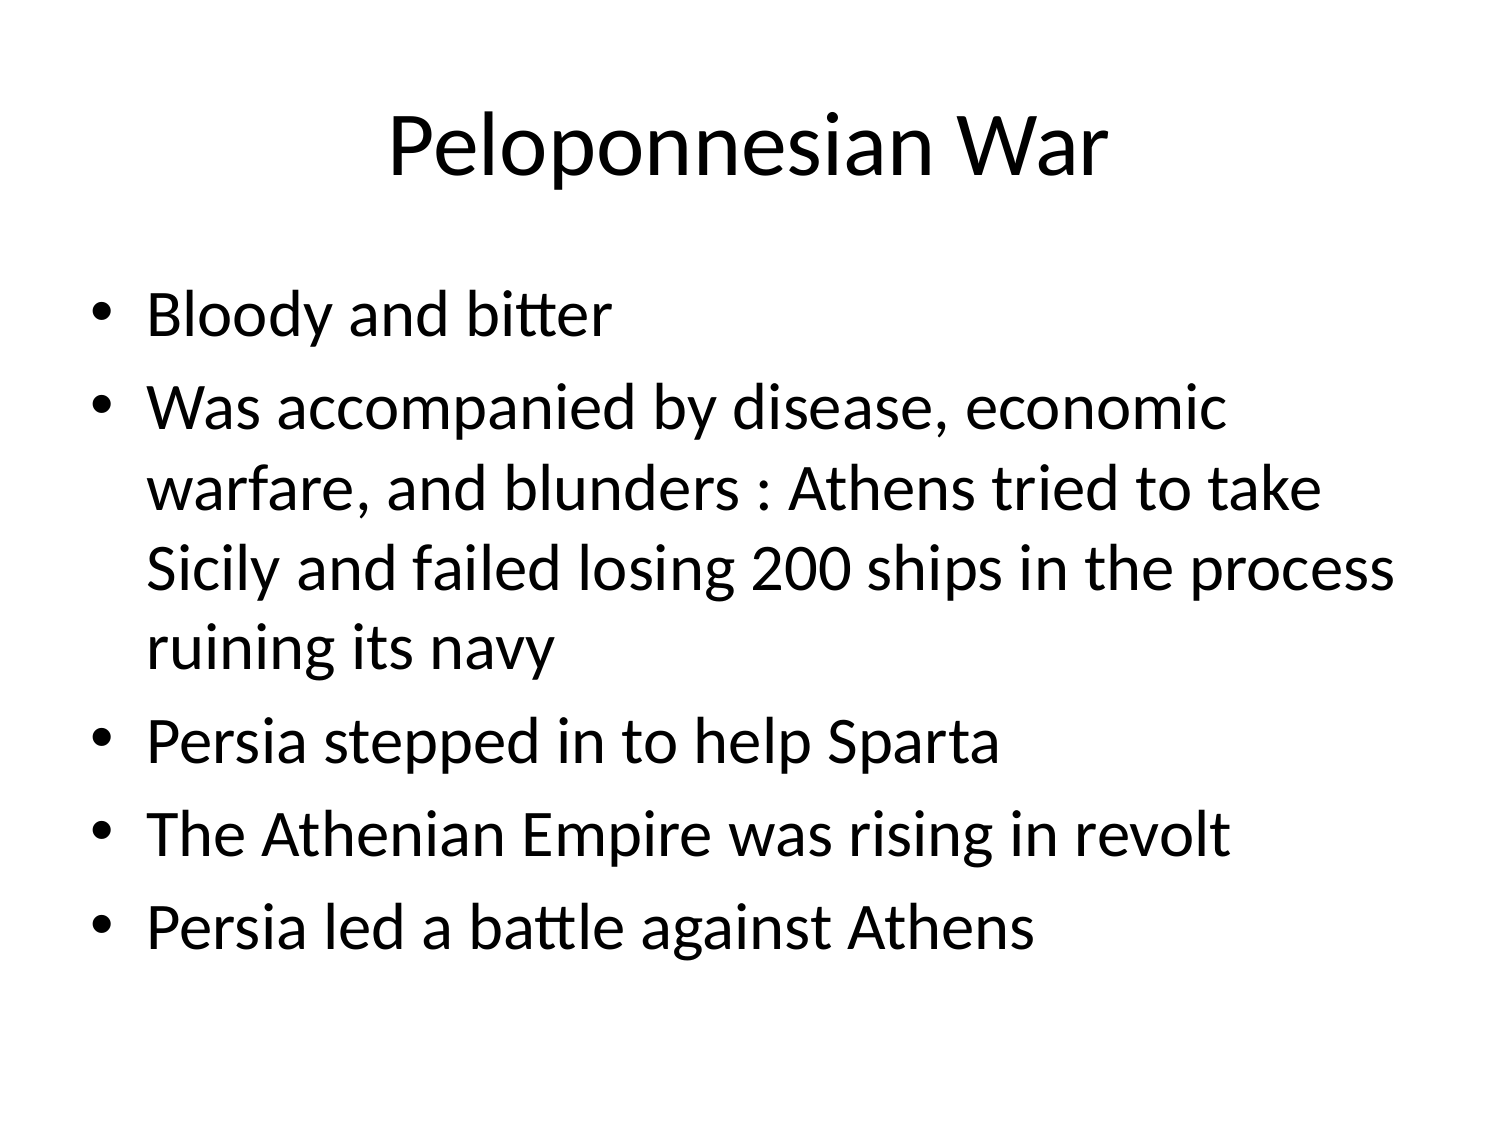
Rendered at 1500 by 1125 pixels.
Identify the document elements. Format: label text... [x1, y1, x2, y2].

list Bloody and bitter Was accompanied by disease, economic warfare, and blunders : Athens tried to take Sicily and failed losing 200 ships in the process ruining its navy Persia stepped in to help Sparta The Athenian Empire was rising in revolt Persia led a battle against Athens [75, 262, 1425, 1005]
title Peloponnesian War [75, 45, 1425, 233]
